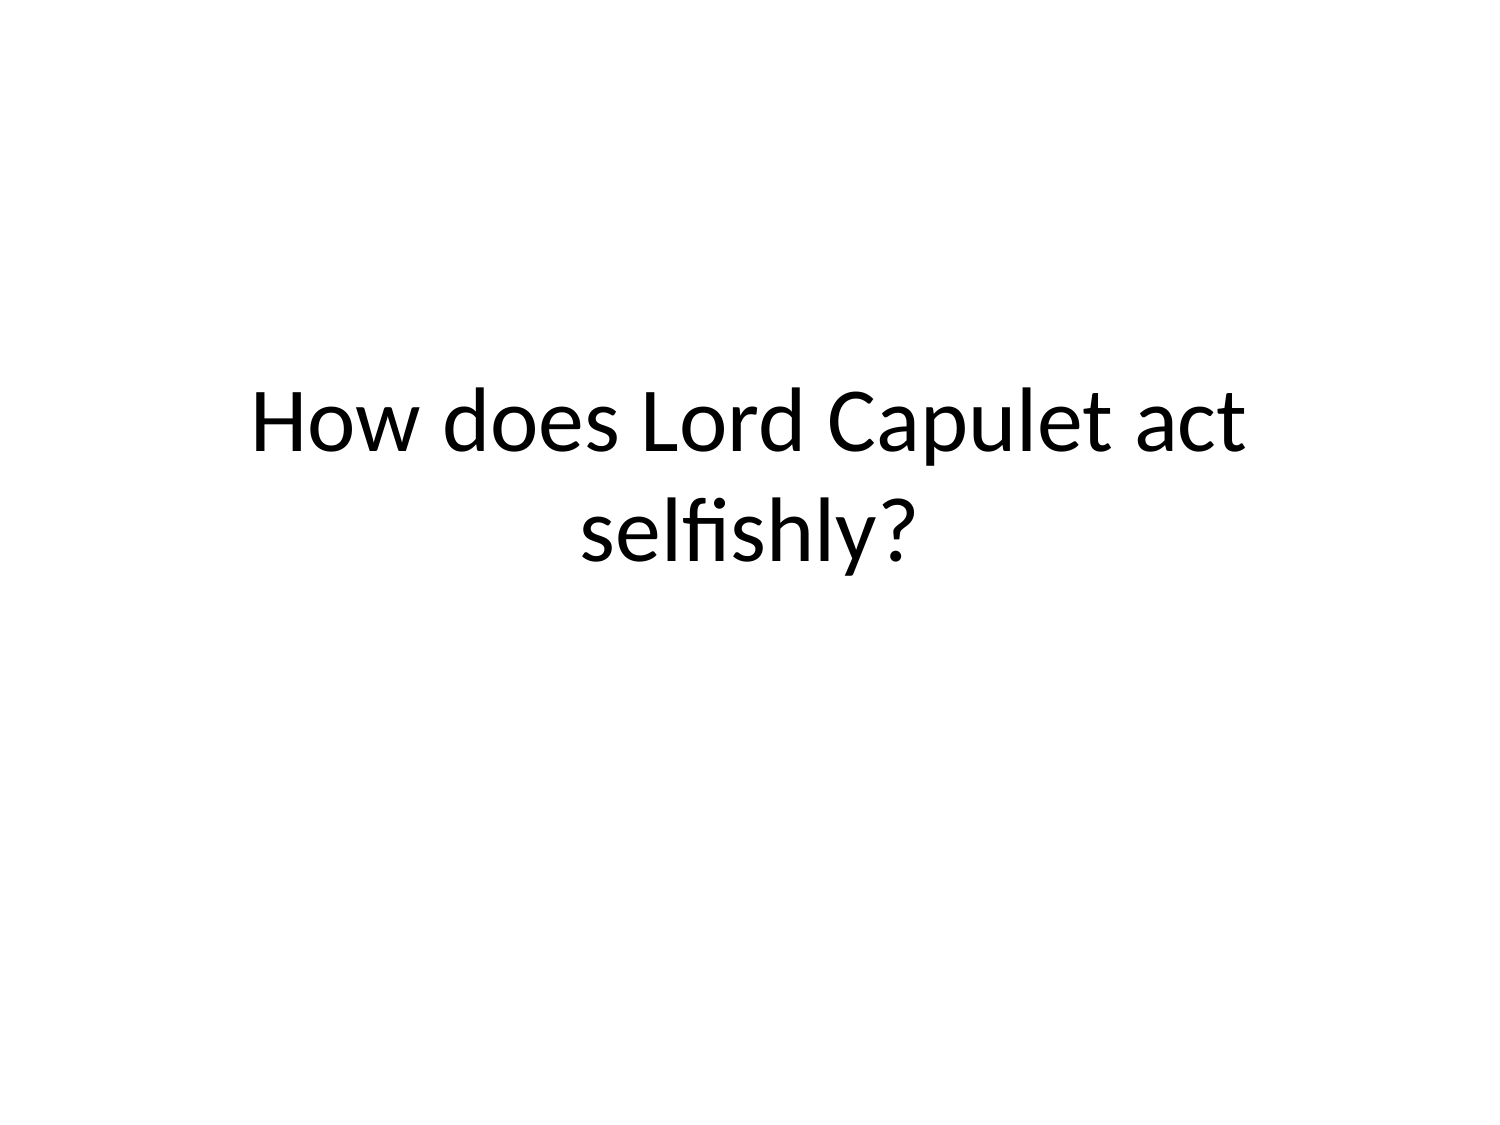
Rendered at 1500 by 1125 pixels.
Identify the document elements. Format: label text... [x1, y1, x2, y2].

title How does Lord Capulet act selfishly? [112, 349, 1388, 591]
